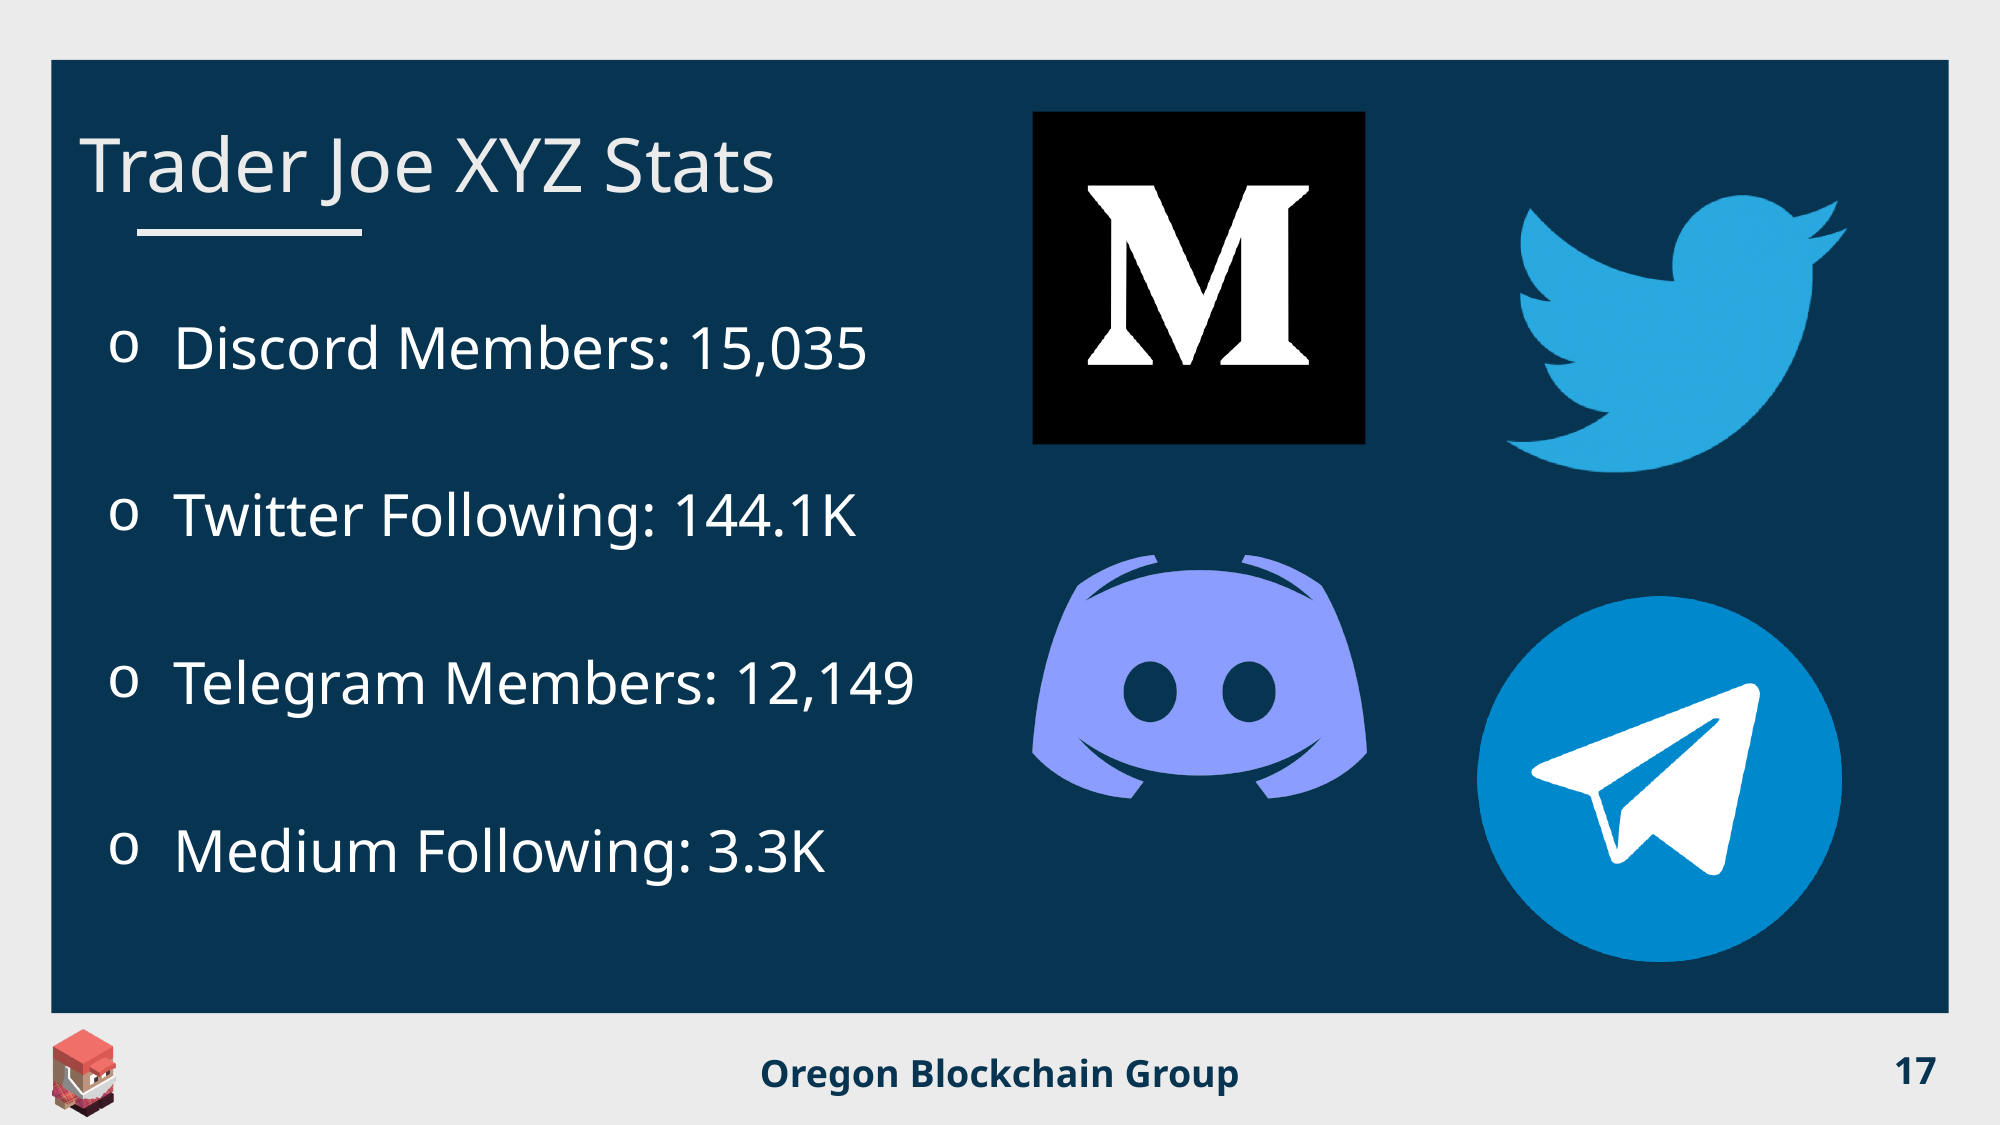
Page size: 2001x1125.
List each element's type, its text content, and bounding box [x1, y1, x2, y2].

picture [1532, 684, 1759, 875]
list Discord Members: 15,035 Twitter Following: 144.1K Telegram Members: 12,149 Medium Following: 3.3K [83, 311, 1863, 923]
slide_number 17 [1501, 1042, 1952, 1103]
picture [1477, 596, 1639, 758]
picture [38, 1028, 128, 1118]
picture [1017, 494, 1382, 860]
picture [1477, 800, 1633, 962]
title Trader Joe XYZ Stats [64, 59, 1876, 278]
picture [1681, 596, 1843, 762]
picture [1477, 134, 1876, 533]
picture [999, 78, 1398, 477]
picture [1686, 797, 1843, 962]
